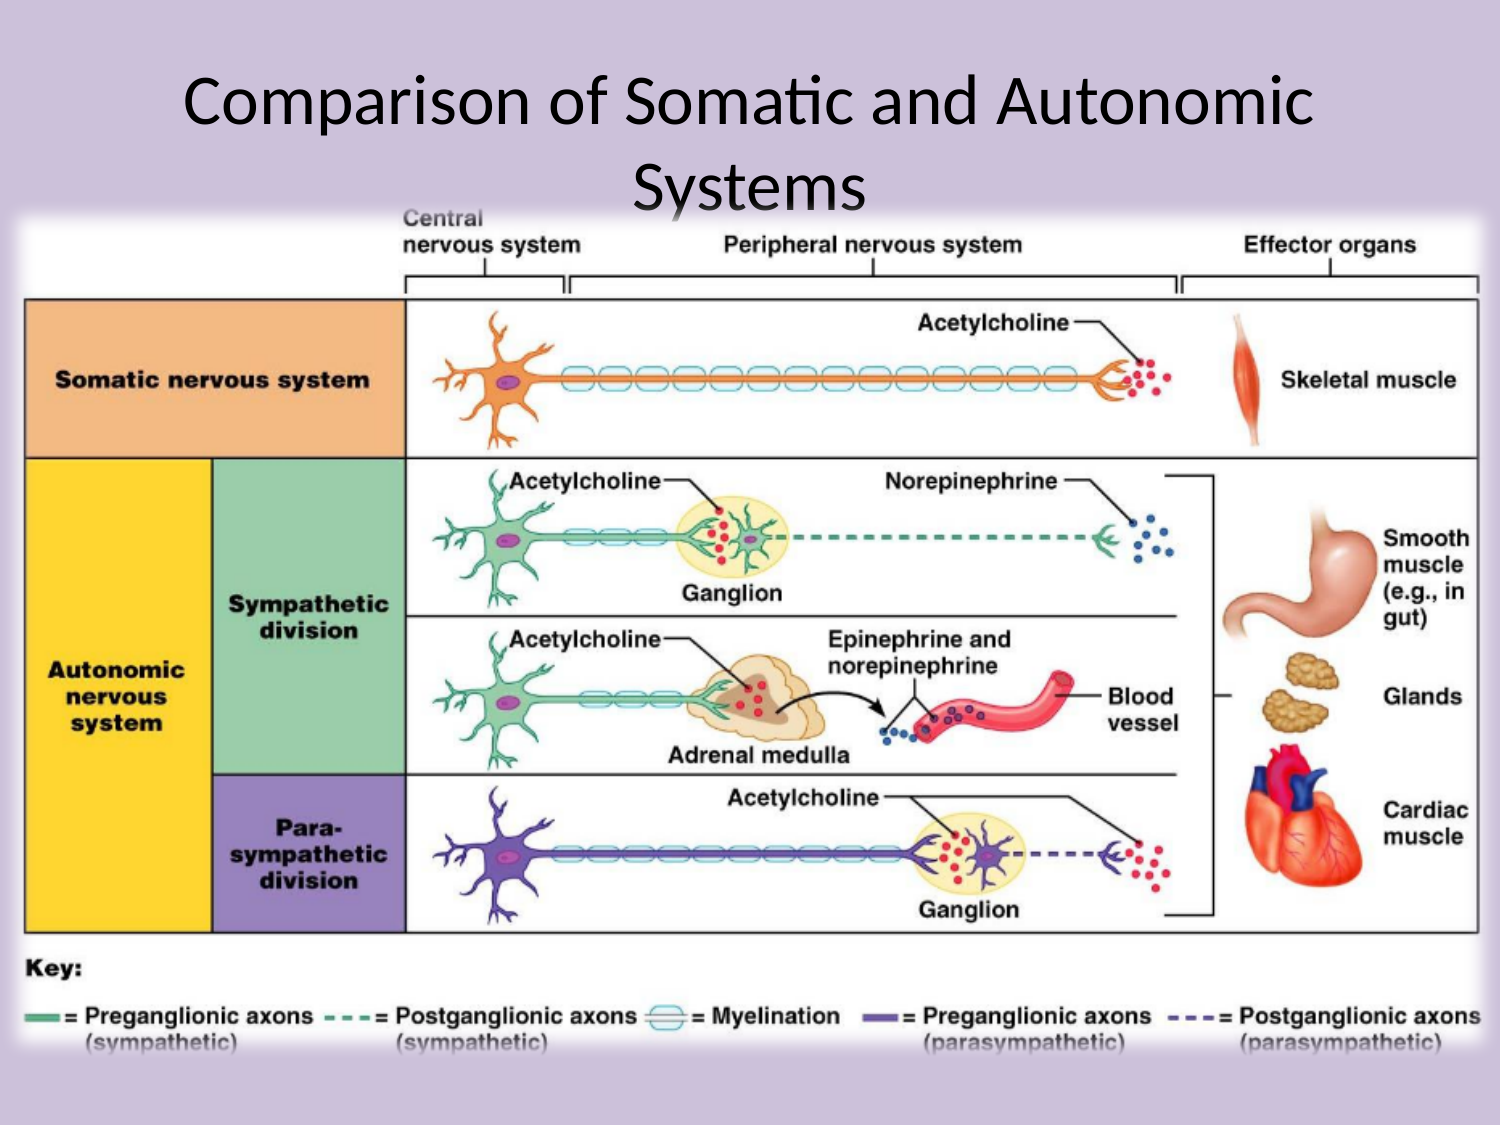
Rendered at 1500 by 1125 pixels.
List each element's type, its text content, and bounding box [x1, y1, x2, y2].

title Comparison of Somatic and Autonomic Systems [75, 45, 1425, 197]
picture [0, 199, 1500, 1062]
